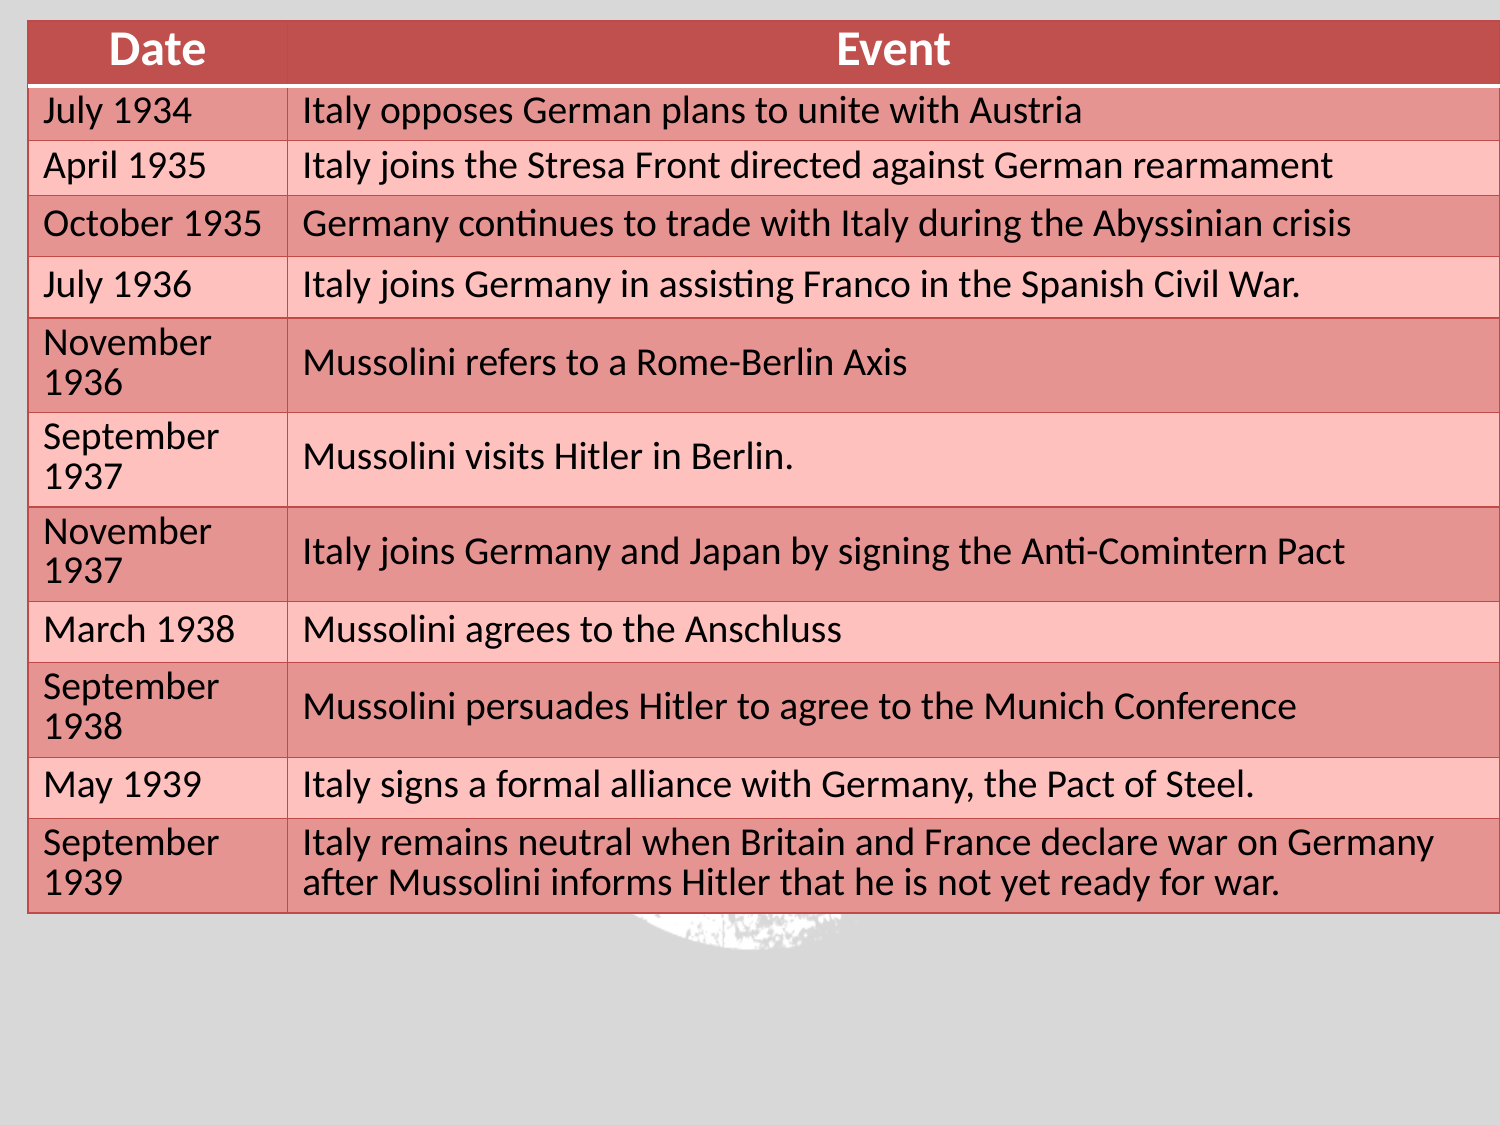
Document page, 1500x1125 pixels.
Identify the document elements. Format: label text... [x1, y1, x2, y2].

table_cell Mussolini visits Hitler in Berlin. [288, 413, 1499, 506]
table_cell April 1935 [29, 141, 287, 195]
table_cell July 1934 [29, 88, 287, 140]
table_cell July 1936 [29, 257, 287, 317]
table_cell Italy joins Germany and Japan by signing the Anti-Comintern Pact [288, 508, 1499, 601]
table_cell May 1939 [29, 758, 287, 818]
table_cell Italy opposes German plans to unite with Austria [288, 88, 1499, 140]
table_cell September 1937 [29, 413, 287, 506]
table_cell September 1939 [29, 819, 287, 912]
table_cell Mussolini agrees to the Anschluss [288, 602, 1499, 662]
table_cell Italy joins the Stresa Front directed against German rearmament [288, 141, 1499, 195]
table_cell Italy joins Germany in assisting Franco in the Spanish Civil War. [288, 257, 1499, 317]
table_cell October 1935 [29, 196, 287, 256]
table_cell Mussolini refers to a Rome-Berlin Axis [288, 319, 1499, 412]
table_header Event [288, 22, 1499, 84]
table_cell March 1938 [29, 602, 287, 662]
table_cell Mussolini persuades Hitler to agree to the Munich Conference [288, 663, 1499, 757]
table_cell September 1938 [29, 663, 287, 757]
table_cell Germany continues to trade with Italy during the Abyssinian crisis [288, 196, 1499, 256]
table_cell Italy signs a formal alliance with Germany, the Pact of Steel. [288, 758, 1499, 818]
table_cell Italy remains neutral when Britain and France declare war on Germany after Mussolini informs Hitler that he is not yet ready for war. [288, 819, 1499, 912]
table_cell November 1937 [29, 508, 287, 601]
table_header Date [29, 22, 287, 84]
table_cell November 1936 [29, 319, 287, 412]
